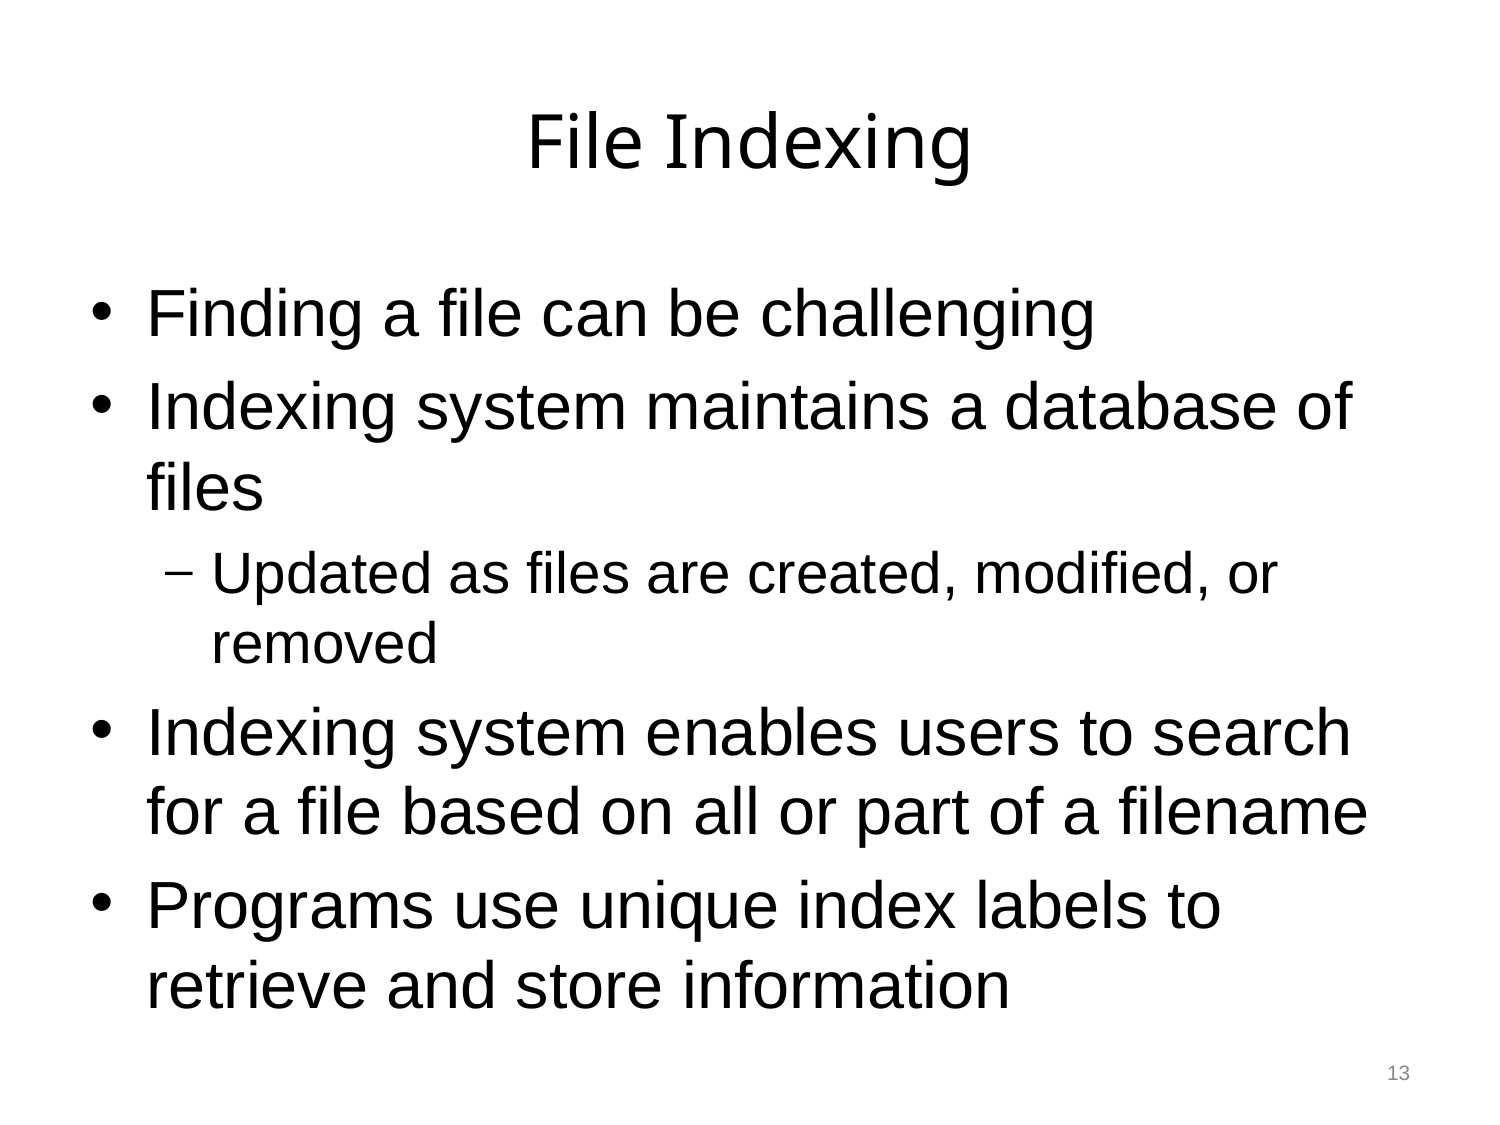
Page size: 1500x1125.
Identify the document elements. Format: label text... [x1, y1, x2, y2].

title File Indexing [75, 45, 1425, 233]
list Finding a file can be challenging Indexing system maintains a database of files Updated as files are created, modified, or removed Indexing system enables users to search for a file based on all or part of a filename Programs use unique index labels to retrieve and store information [75, 262, 1425, 1013]
slide_number 13 [1341, 1027, 1425, 1118]
